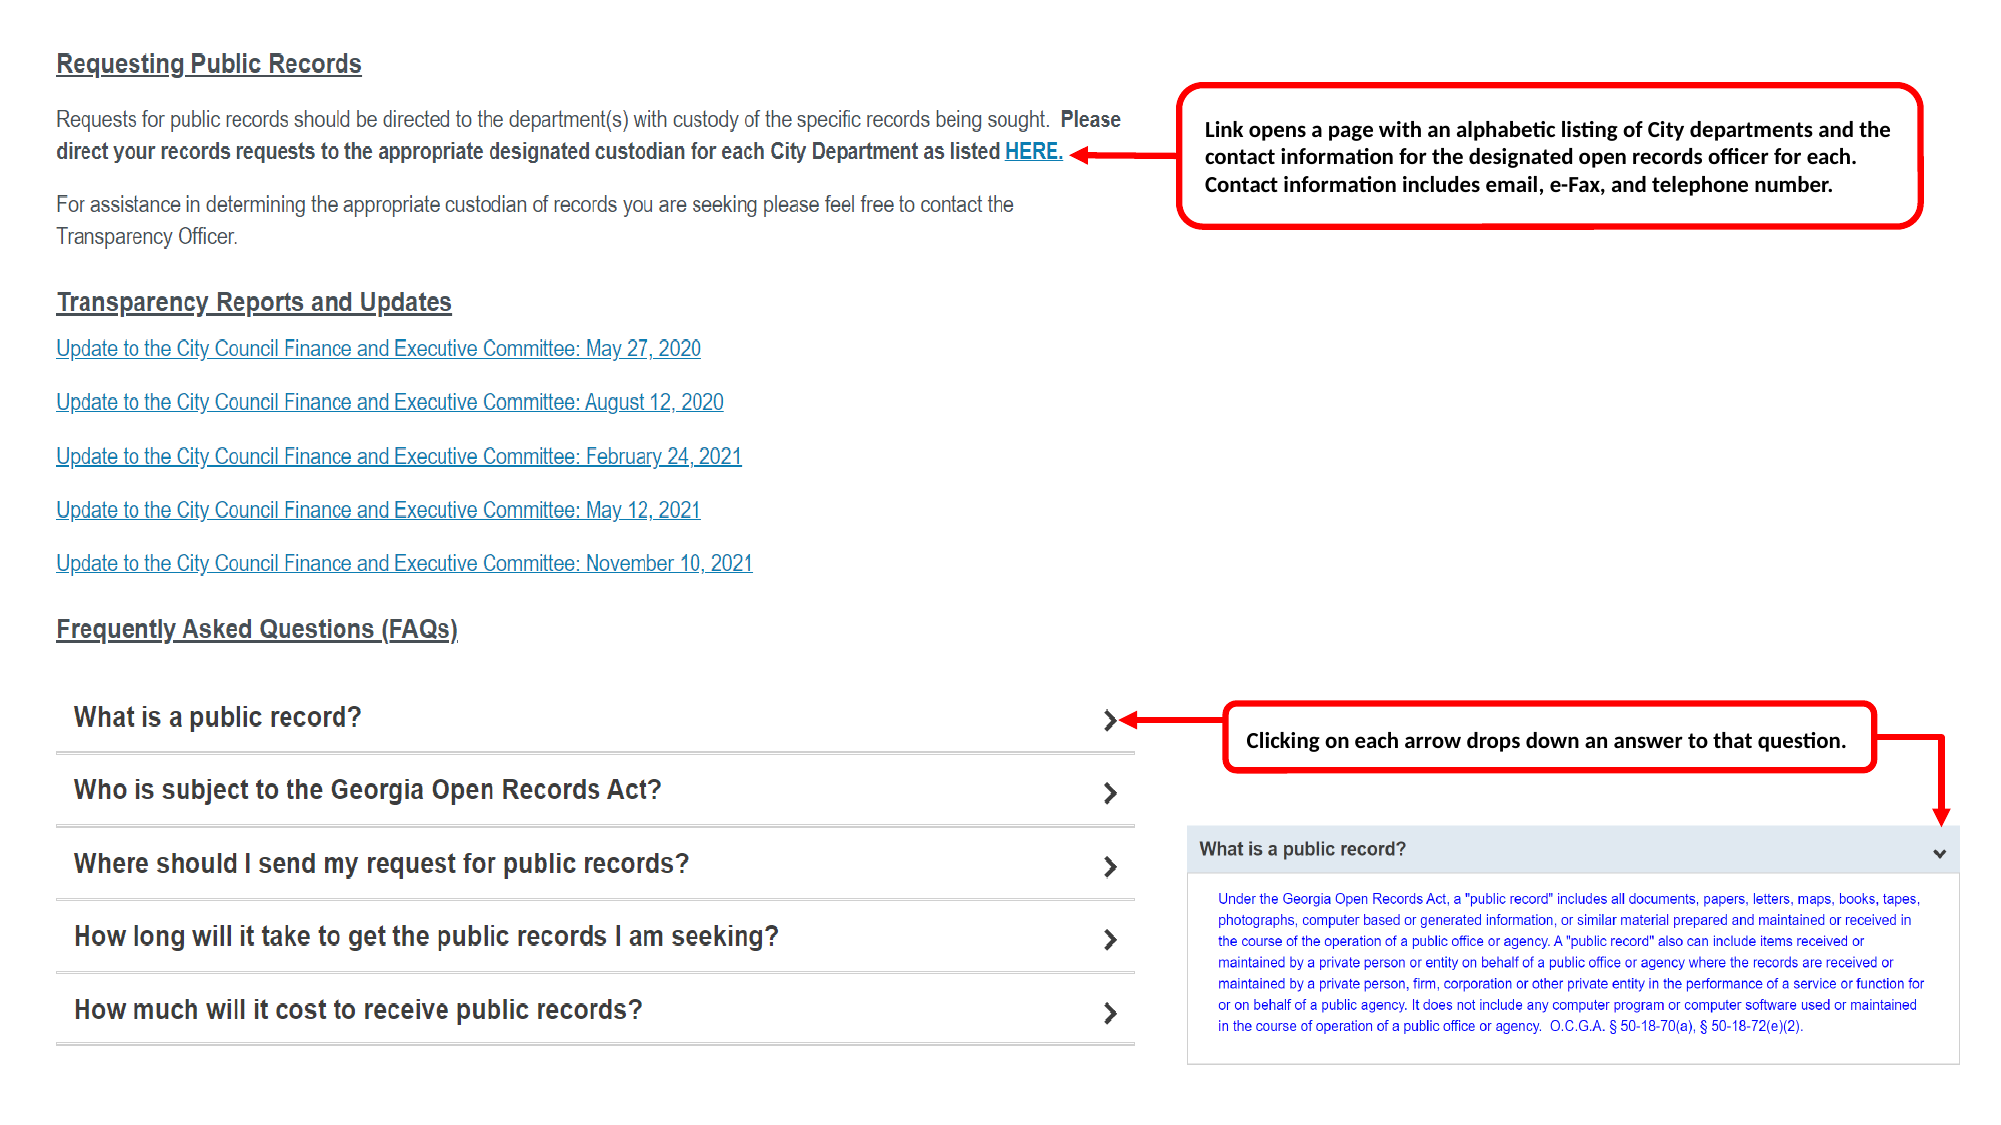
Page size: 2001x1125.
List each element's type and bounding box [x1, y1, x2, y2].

picture [33, 13, 1156, 1046]
picture [1182, 817, 1966, 1072]
text_box [1224, 702, 1876, 772]
text_box [1178, 84, 1922, 228]
text_box [1874, 736, 1942, 828]
